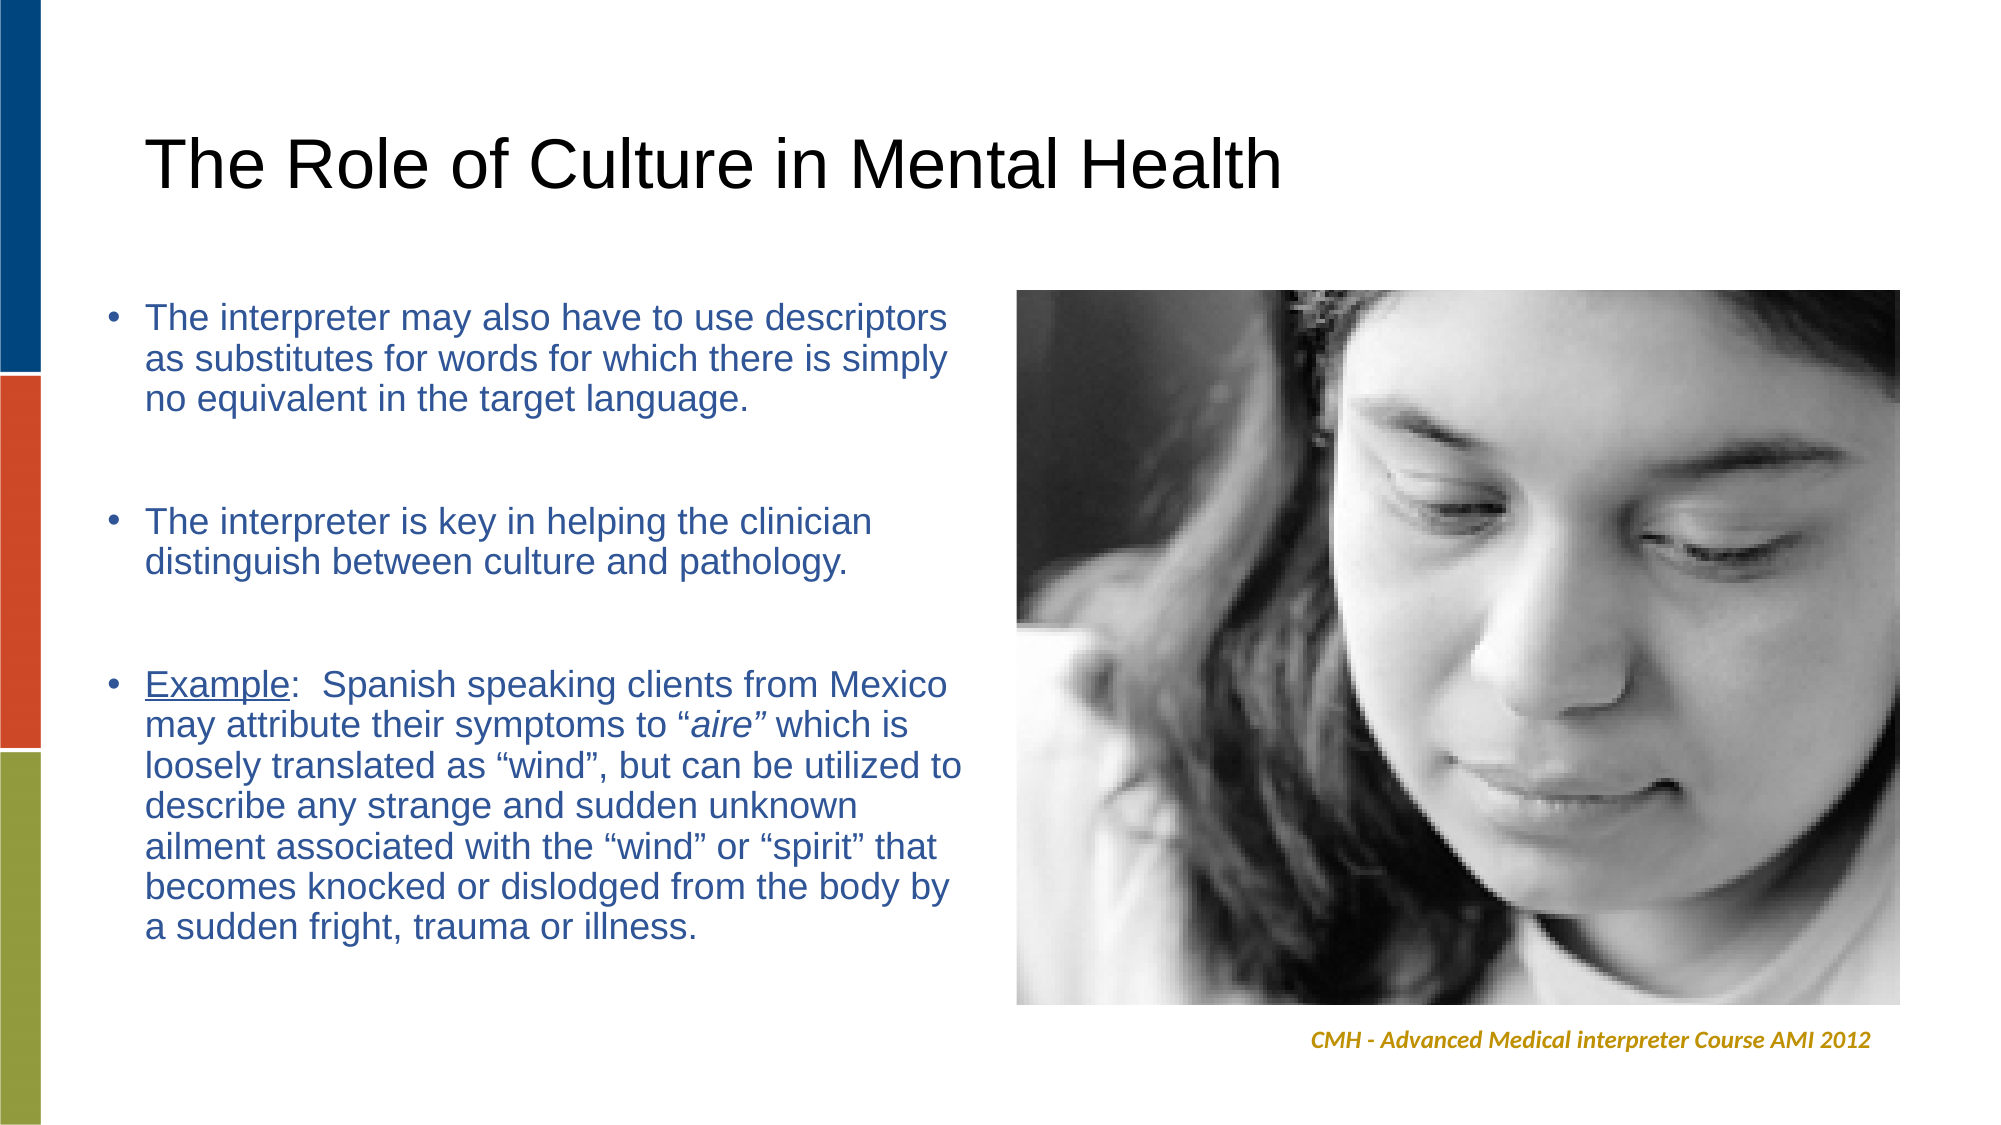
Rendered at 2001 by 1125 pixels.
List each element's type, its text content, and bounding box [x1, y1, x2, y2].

list The interpreter may also have to use descriptors as substitutes for words for which there is simply no equivalent in the target language. The interpreter is key in helping the clinician distinguish between culture and pathology. Example: Spanish speaking clients from Mexico may attribute their symptoms to “aire” which is loosely translated as “wind”, but can be utilized to describe any strange and sudden unknown ailment associated with the “wind” or “spirit” that becomes knocked or dislodged from the body by a sudden fright, trauma or illness. [99, 290, 984, 1006]
picture [1, 0, 40, 1124]
text_box CMH - Advanced Medical interpreter Course AMI 2012 [1128, 1015, 1887, 1061]
picture [1016, 290, 1901, 1006]
title The Role of Culture in Mental Health [136, 59, 1863, 278]
